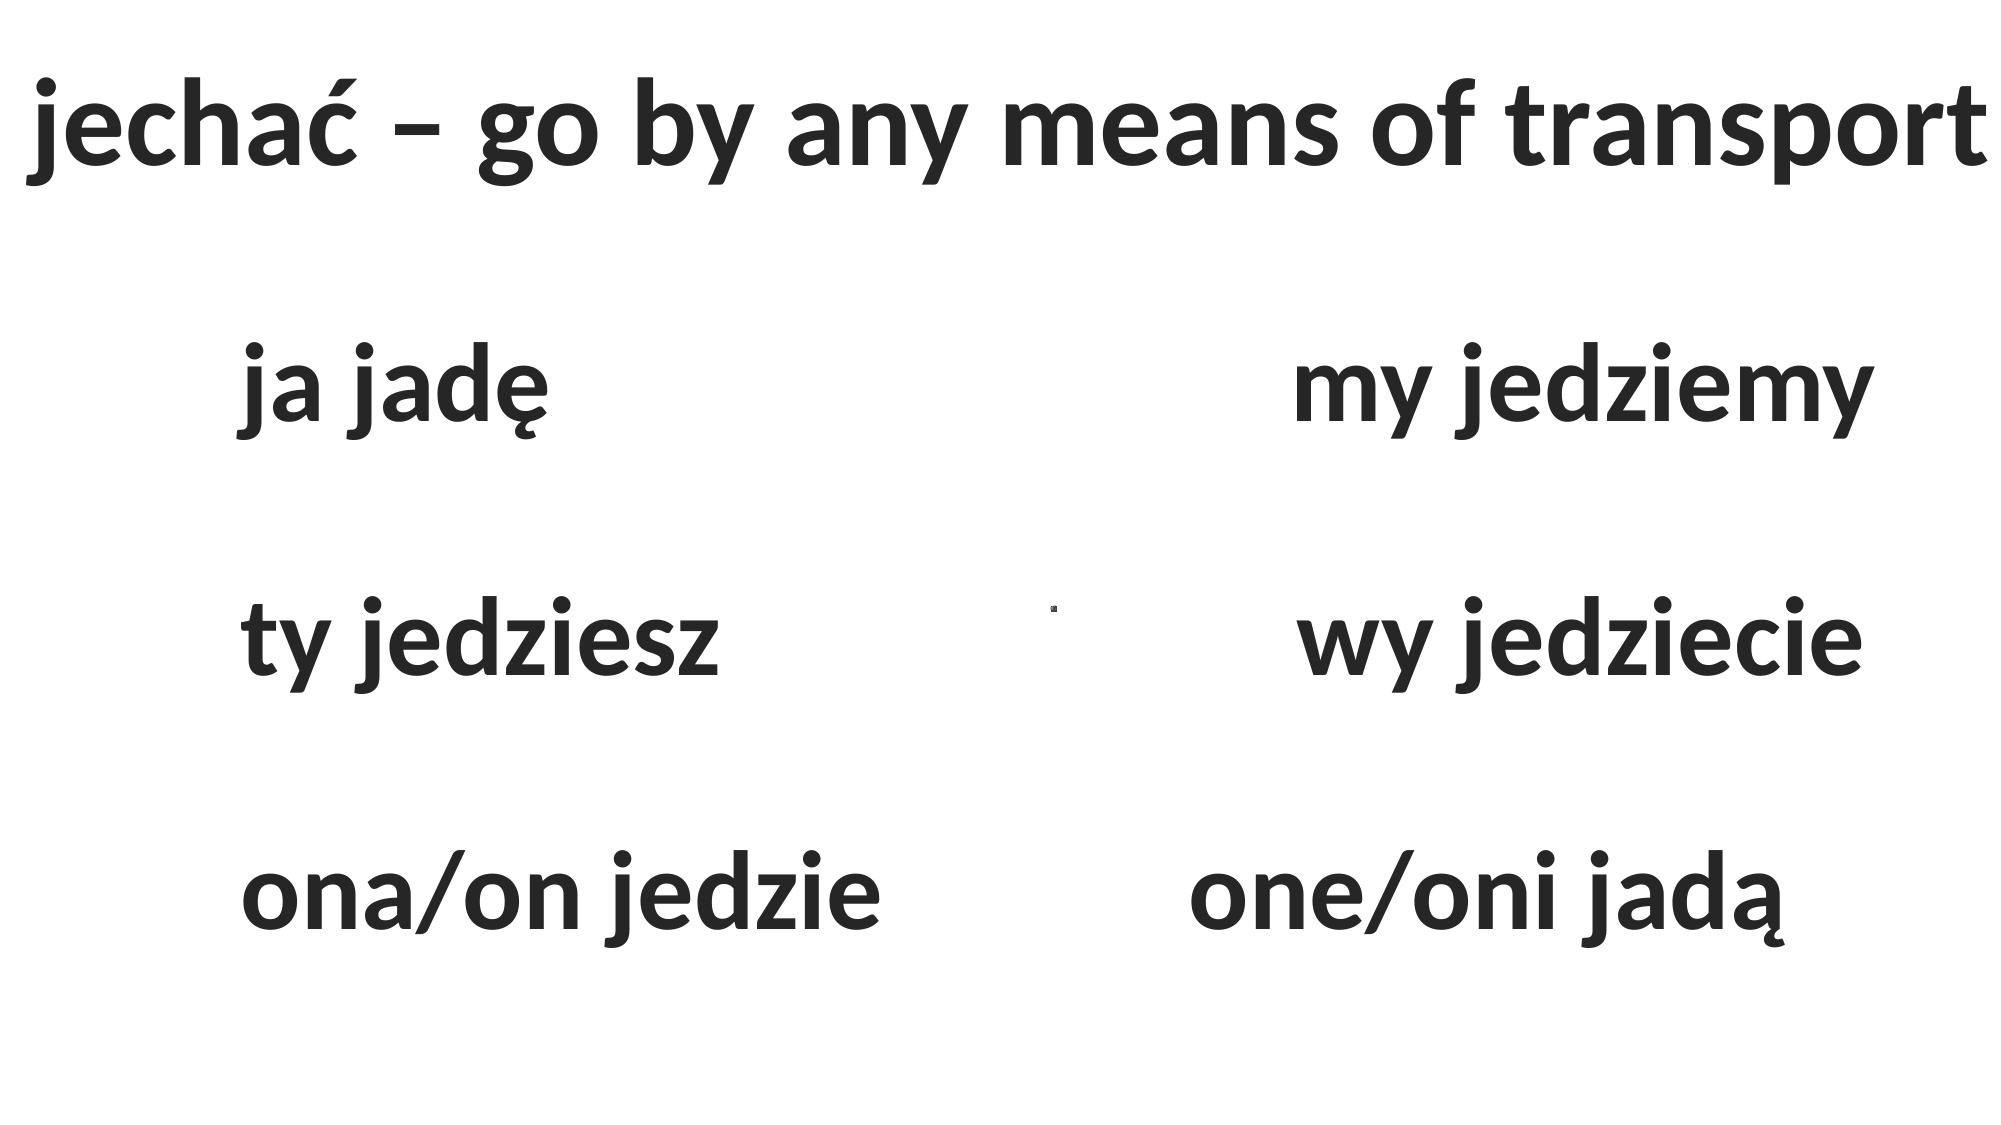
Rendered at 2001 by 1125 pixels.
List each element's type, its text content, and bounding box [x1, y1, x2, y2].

text_box ona/on jedzie one/oni jadą [225, 809, 1809, 960]
text_box jechać – go by any means of transport [15, 32, 2000, 198]
text_box ja jadę my jedziemy [225, 301, 1903, 452]
text_box ty jedziesz wy jedziecie [225, 555, 1955, 706]
picture [1049, 604, 1058, 613]
